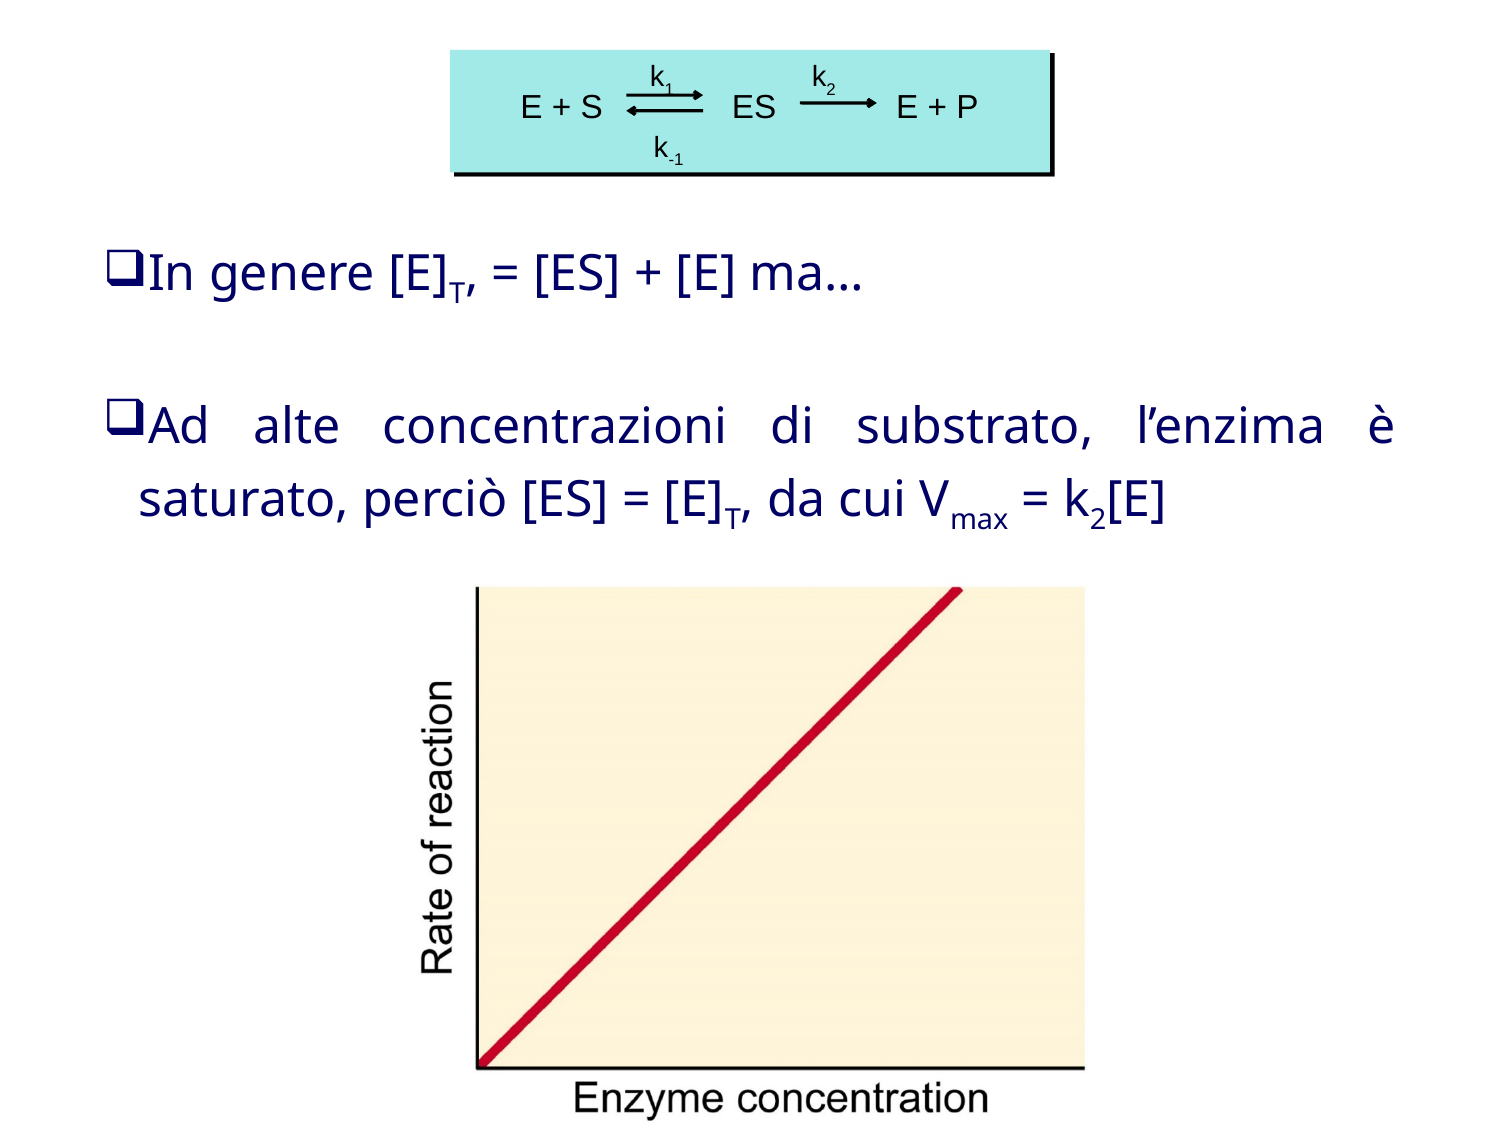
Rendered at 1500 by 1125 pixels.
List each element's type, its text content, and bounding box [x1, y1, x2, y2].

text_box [449, 49, 1051, 166]
picture [412, 576, 1088, 1125]
text_box In genere [E]T, = [ES] + [E] ma… Ad alte concentrazioni di substrato, l’enzima è saturato, perciò [ES] = [E]T, da cui Vmax = k2[E] [88, 219, 1412, 543]
